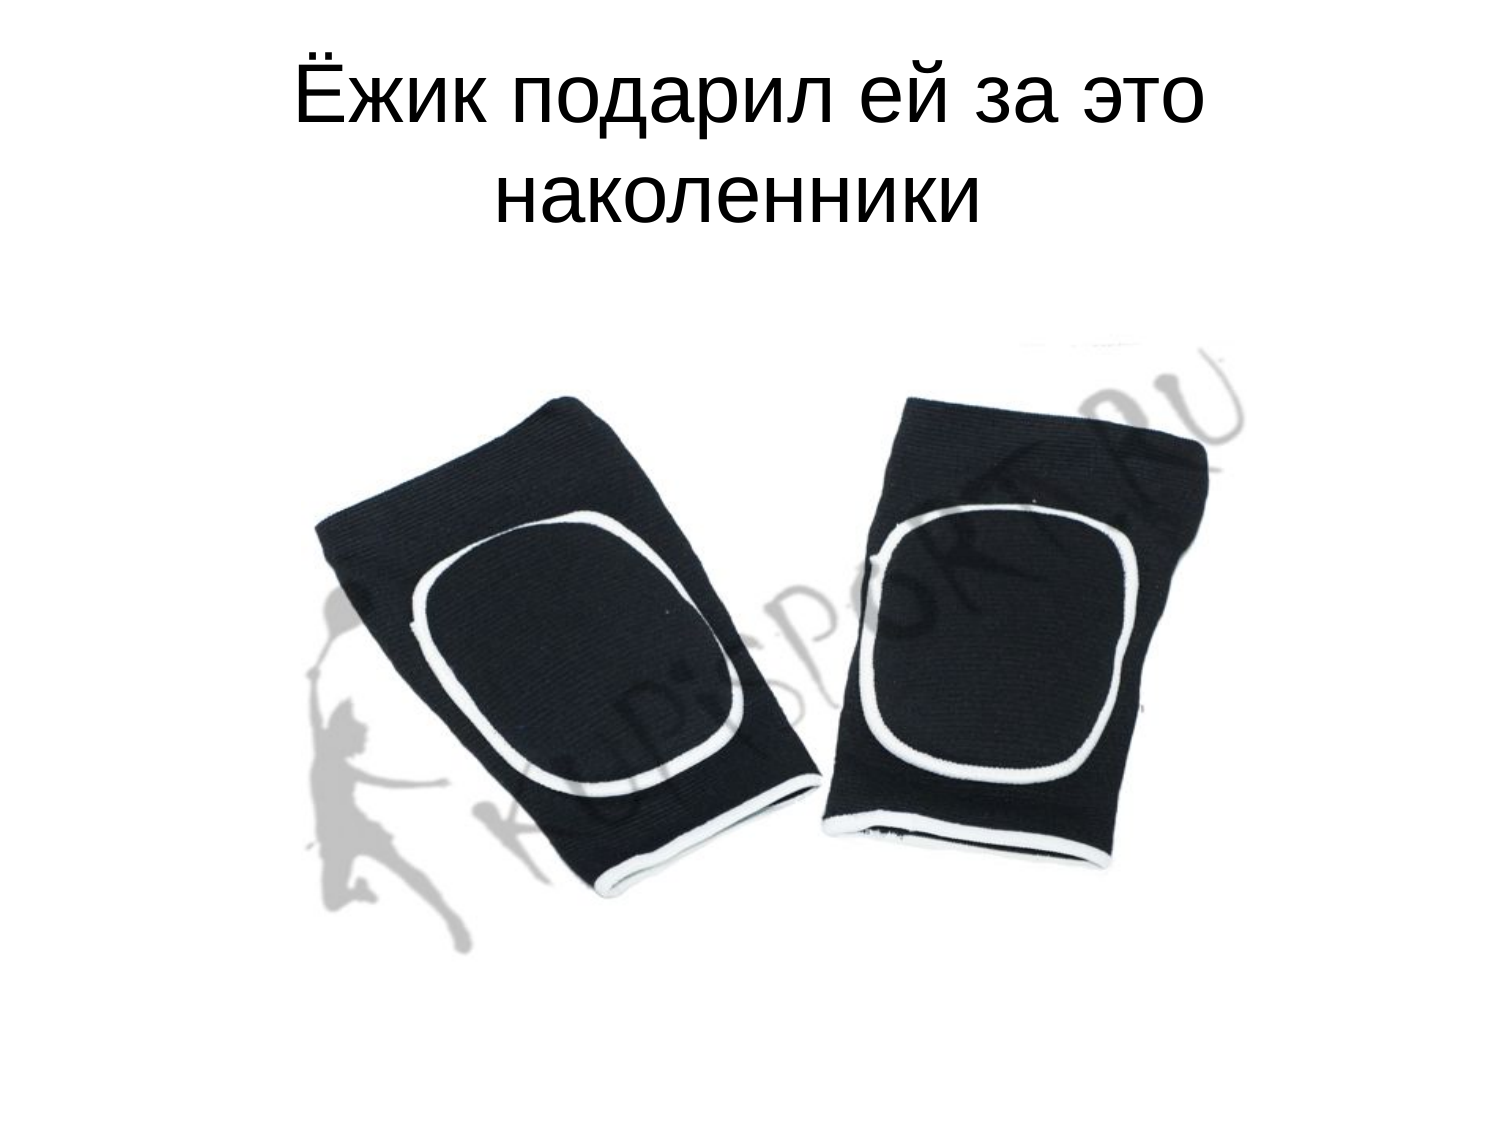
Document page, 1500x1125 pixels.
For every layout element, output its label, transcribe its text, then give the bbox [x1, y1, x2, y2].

title Ёжик подарил ей за это наколенники [74, 44, 1426, 233]
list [300, 278, 1247, 1024]
